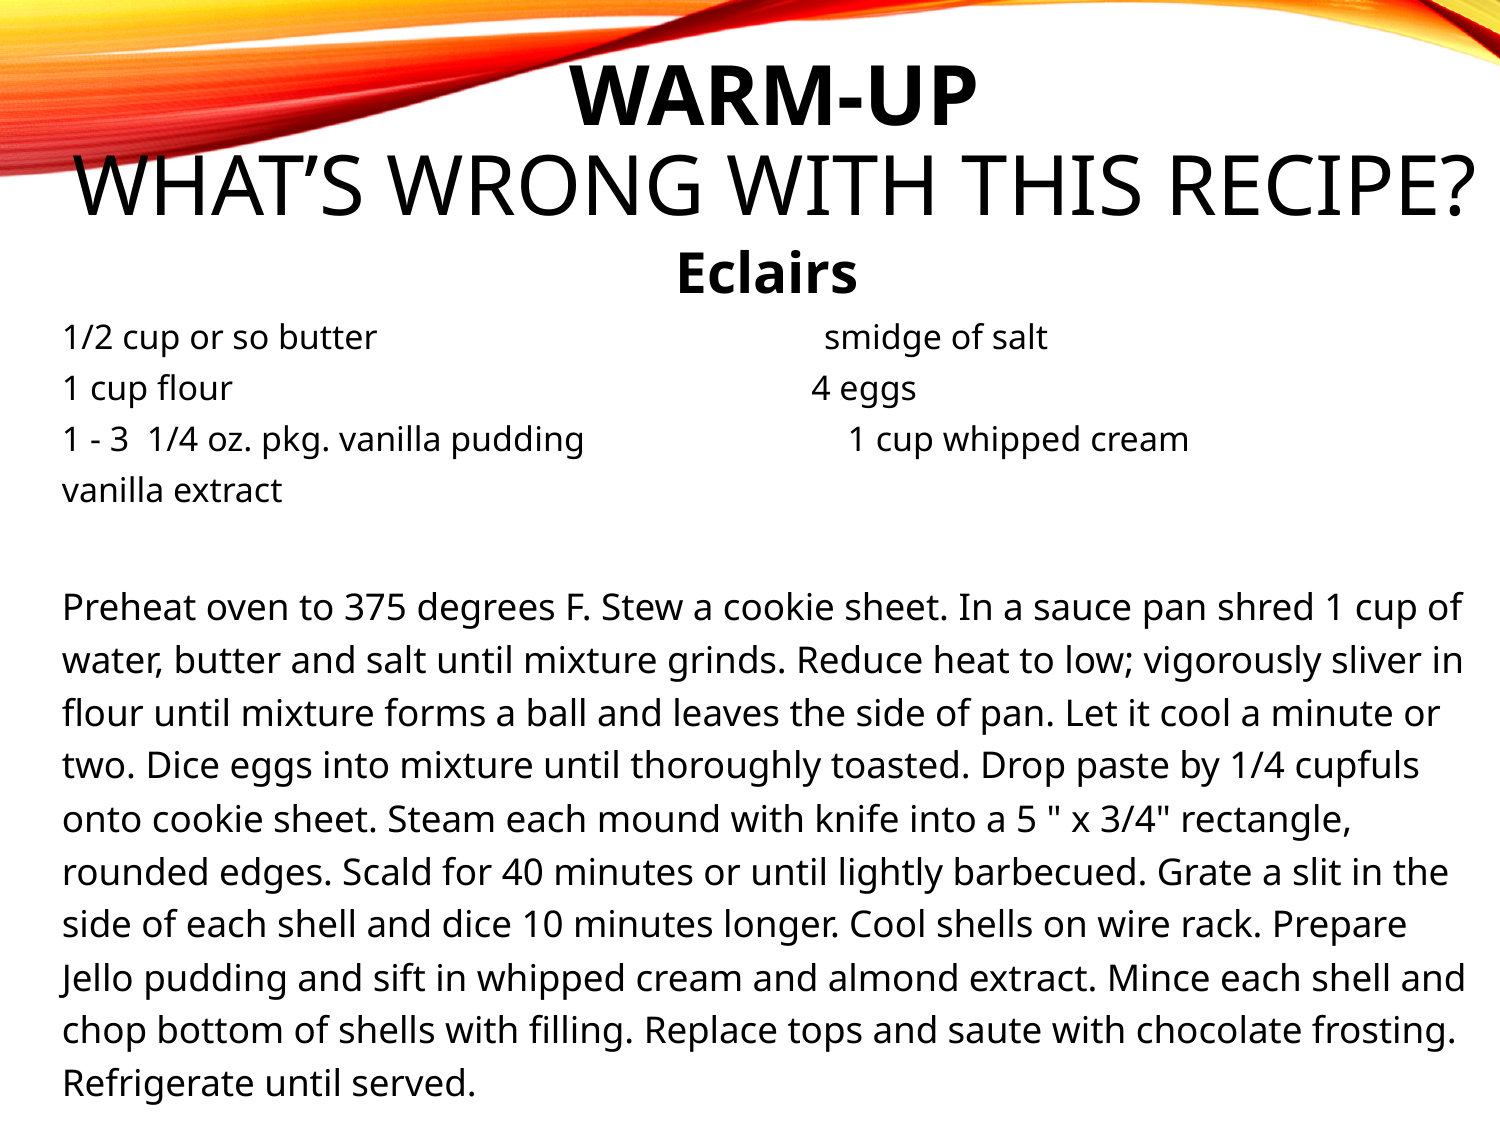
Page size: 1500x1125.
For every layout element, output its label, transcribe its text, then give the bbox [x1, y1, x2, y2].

list Eclairs 1/2 cup or so butter smidge of salt 1 cup flour 4 eggs 1 - 3 1/4 oz. pkg. vanilla pudding 1 cup whipped cream vanilla extract Preheat oven to 375 degrees F. Stew a cookie sheet. In a sauce pan shred 1 cup of water, butter and salt until mixture grinds. Reduce heat to low; vigorously sliver in flour until mixture forms a ball and leaves the side of pan. Let it cool a minute or two. Dice eggs into mixture until thoroughly toasted. Drop paste by 1/4 cupfuls onto cookie sheet. Steam each mound with knife into a 5 " x 3/4" rectangle, rounded edges. Scald for 40 minutes or until lightly barbecued. Grate a slit in the side of each shell and dice 10 minutes longer. Cool shells on wire rack. Prepare Jello pudding and sift in whipped cream and almond extract. Mince each shell and chop bottom of shells with filling. Replace tops and saute with chocolate frosting. Refrigerate until served. [24, 237, 1488, 1113]
title Warm-Up What’s wrong with this recipe? [24, 11, 1500, 275]
picture [0, 0, 1500, 178]
